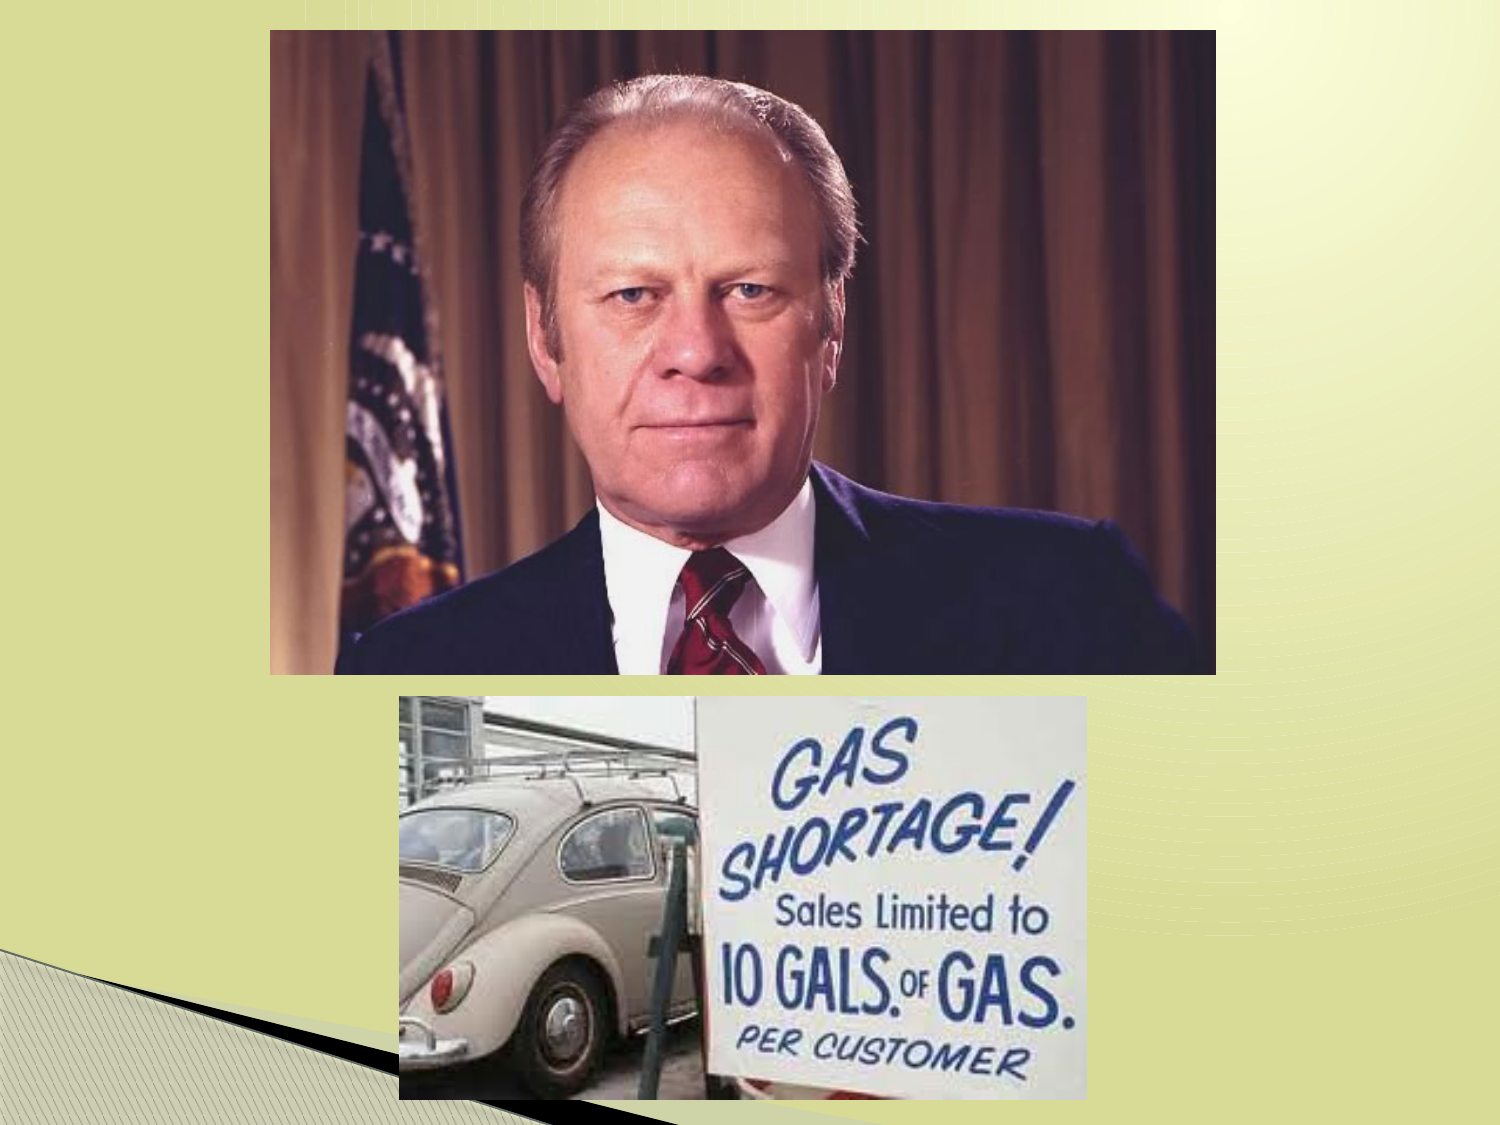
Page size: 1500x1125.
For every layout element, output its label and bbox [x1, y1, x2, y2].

picture [399, 695, 1087, 1100]
picture [270, 30, 1217, 675]
